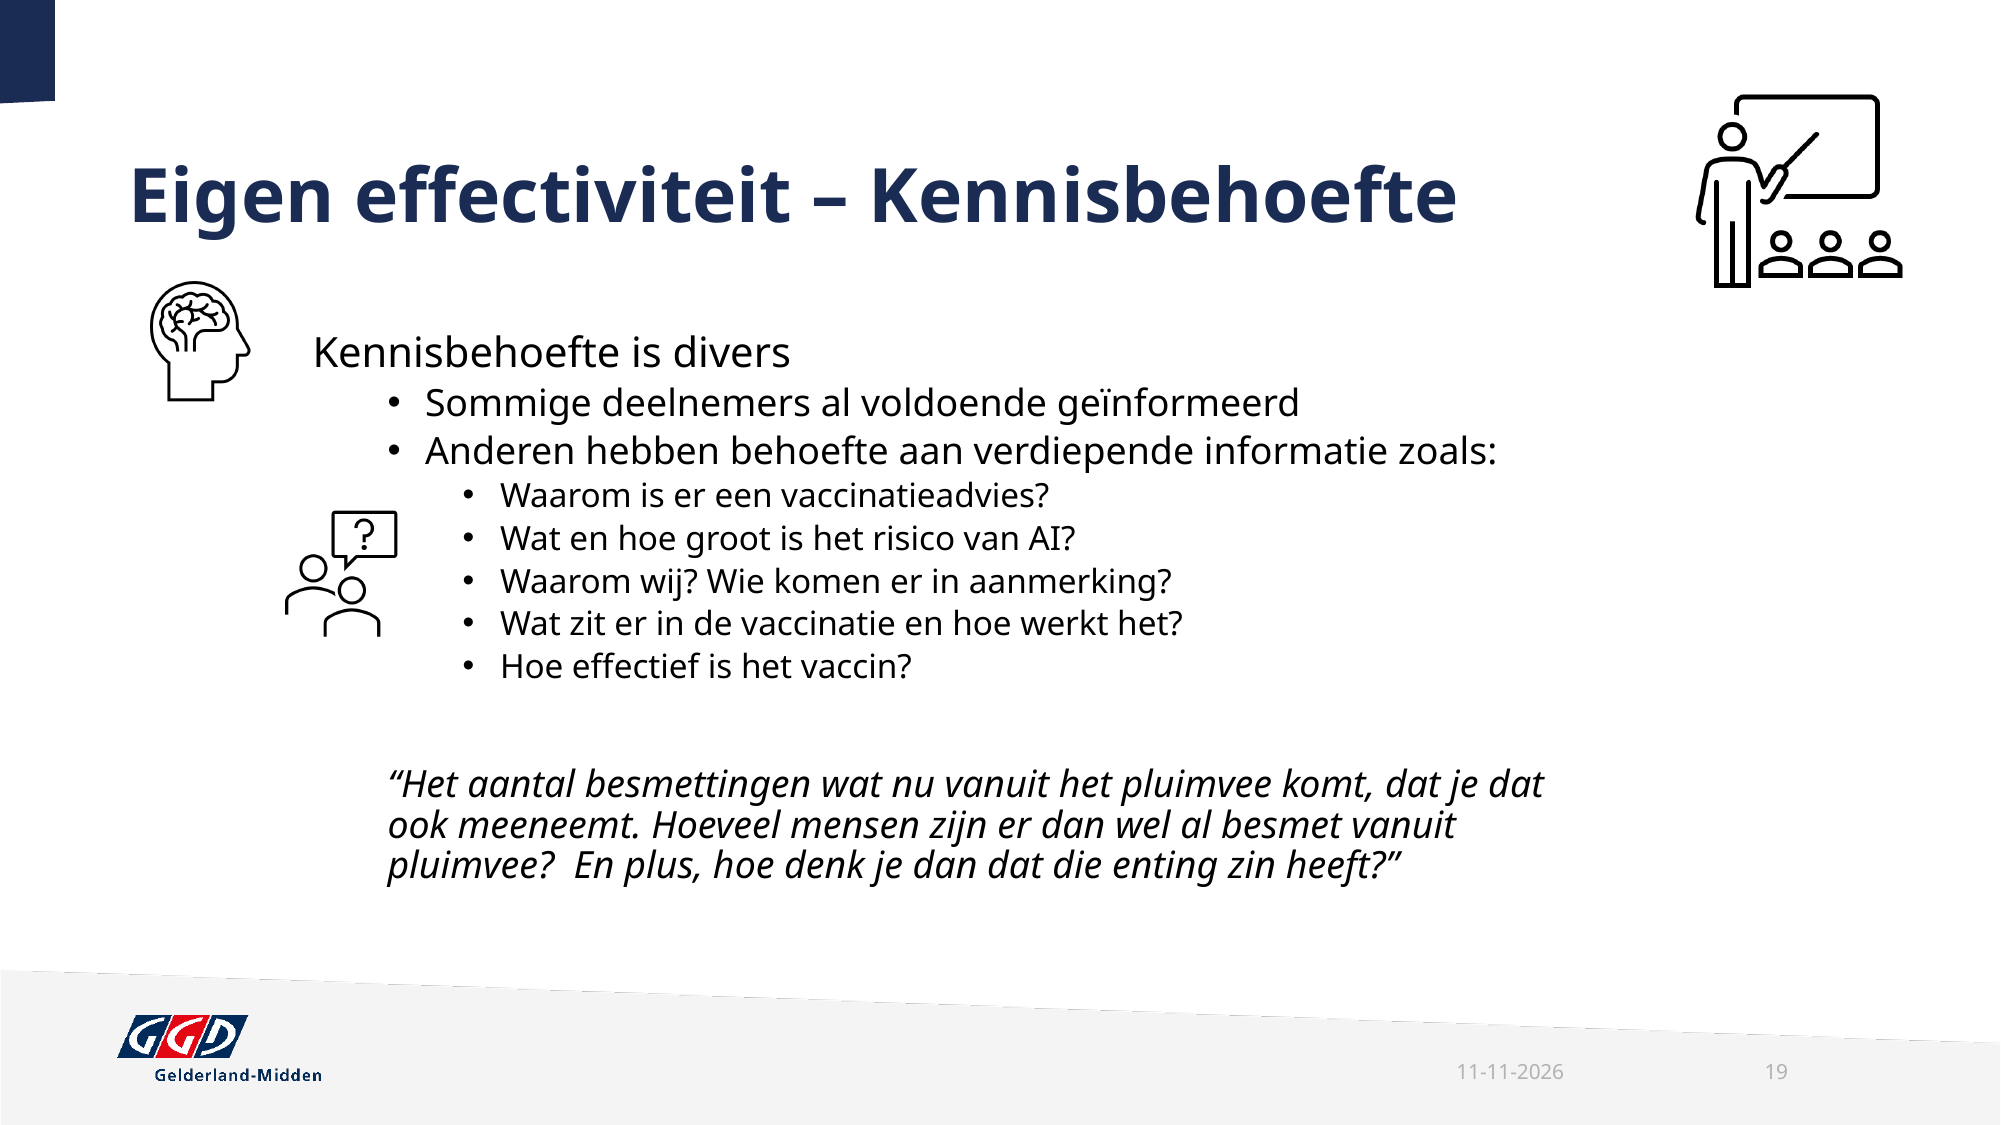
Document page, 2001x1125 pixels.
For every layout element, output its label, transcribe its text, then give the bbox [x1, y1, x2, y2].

picture [1679, 72, 1917, 310]
picture [90, 984, 347, 1111]
picture [266, 498, 417, 649]
slide_number 19 [1719, 1042, 1804, 1103]
title Eigen effectiviteit – Kennisbehoefte [114, 116, 1679, 281]
list Kennisbehoefte is divers Sommige deelnemers al voldoende geïnformeerd Anderen hebben behoefte aan verdiepende informatie zoals: Waarom is er een vaccinatieadvies? Wat en hoe groot is het risico van AI? Waarom wij? Wie komen er in aanmerking? Wat zit er in de vaccinatie en hoe werkt het? Hoe effectief is het vaccin? “Het aantal besmettingen wat nu vanuit het pluimvee komt, dat je dat ook meeneemt. Hoeveel mensen zijn er dan wel al besmet vanuit pluimvee? En plus, hoe denk je dan dat die enting zin heeft?” [297, 314, 1596, 930]
picture [129, 270, 271, 413]
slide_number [1401, 1042, 1579, 1103]
